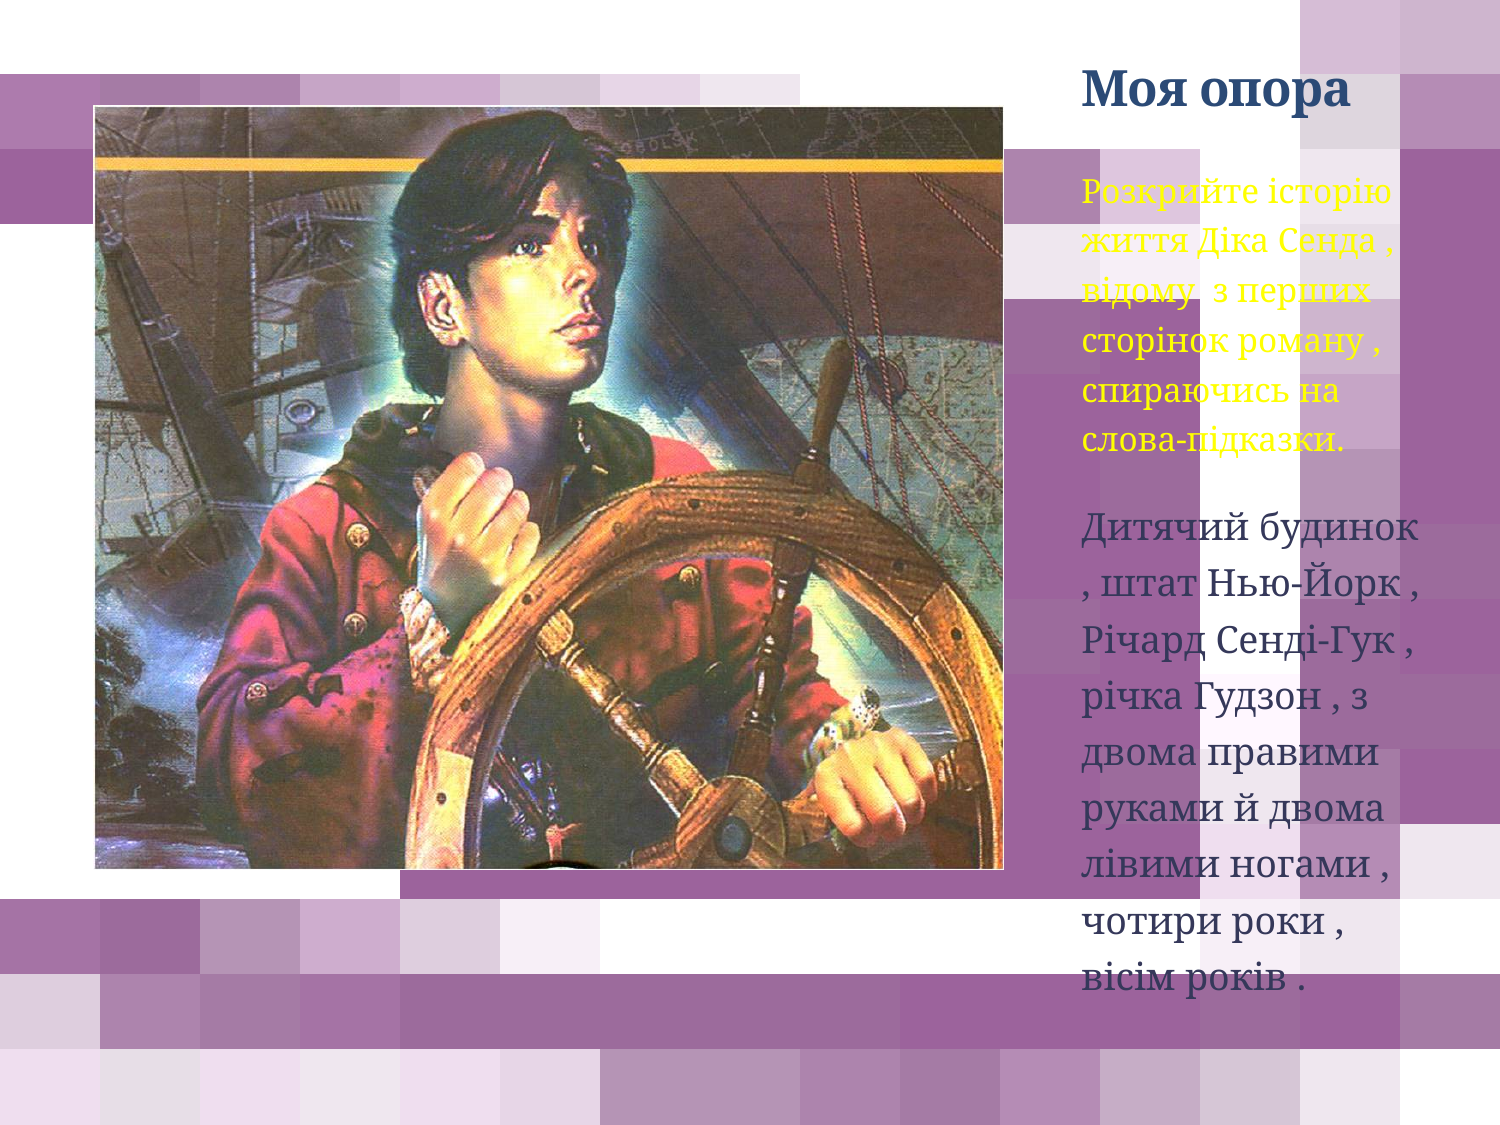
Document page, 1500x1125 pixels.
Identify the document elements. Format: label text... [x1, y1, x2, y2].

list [96, 108, 1002, 868]
title Моя опора [1066, 46, 1407, 125]
picture [0, 0, 1500, 1125]
list Розкрийте історію життя Діка Сенда , відому з перших сторінок роману , спираючись на слова-підказки. Дитячий будинок , штат Нью-Йорк , Річард Сенді-Гук , річка Гудзон , з двома правими руками й двома лівими ногами , чотири роки , вісім років . [1066, 152, 1442, 1032]
